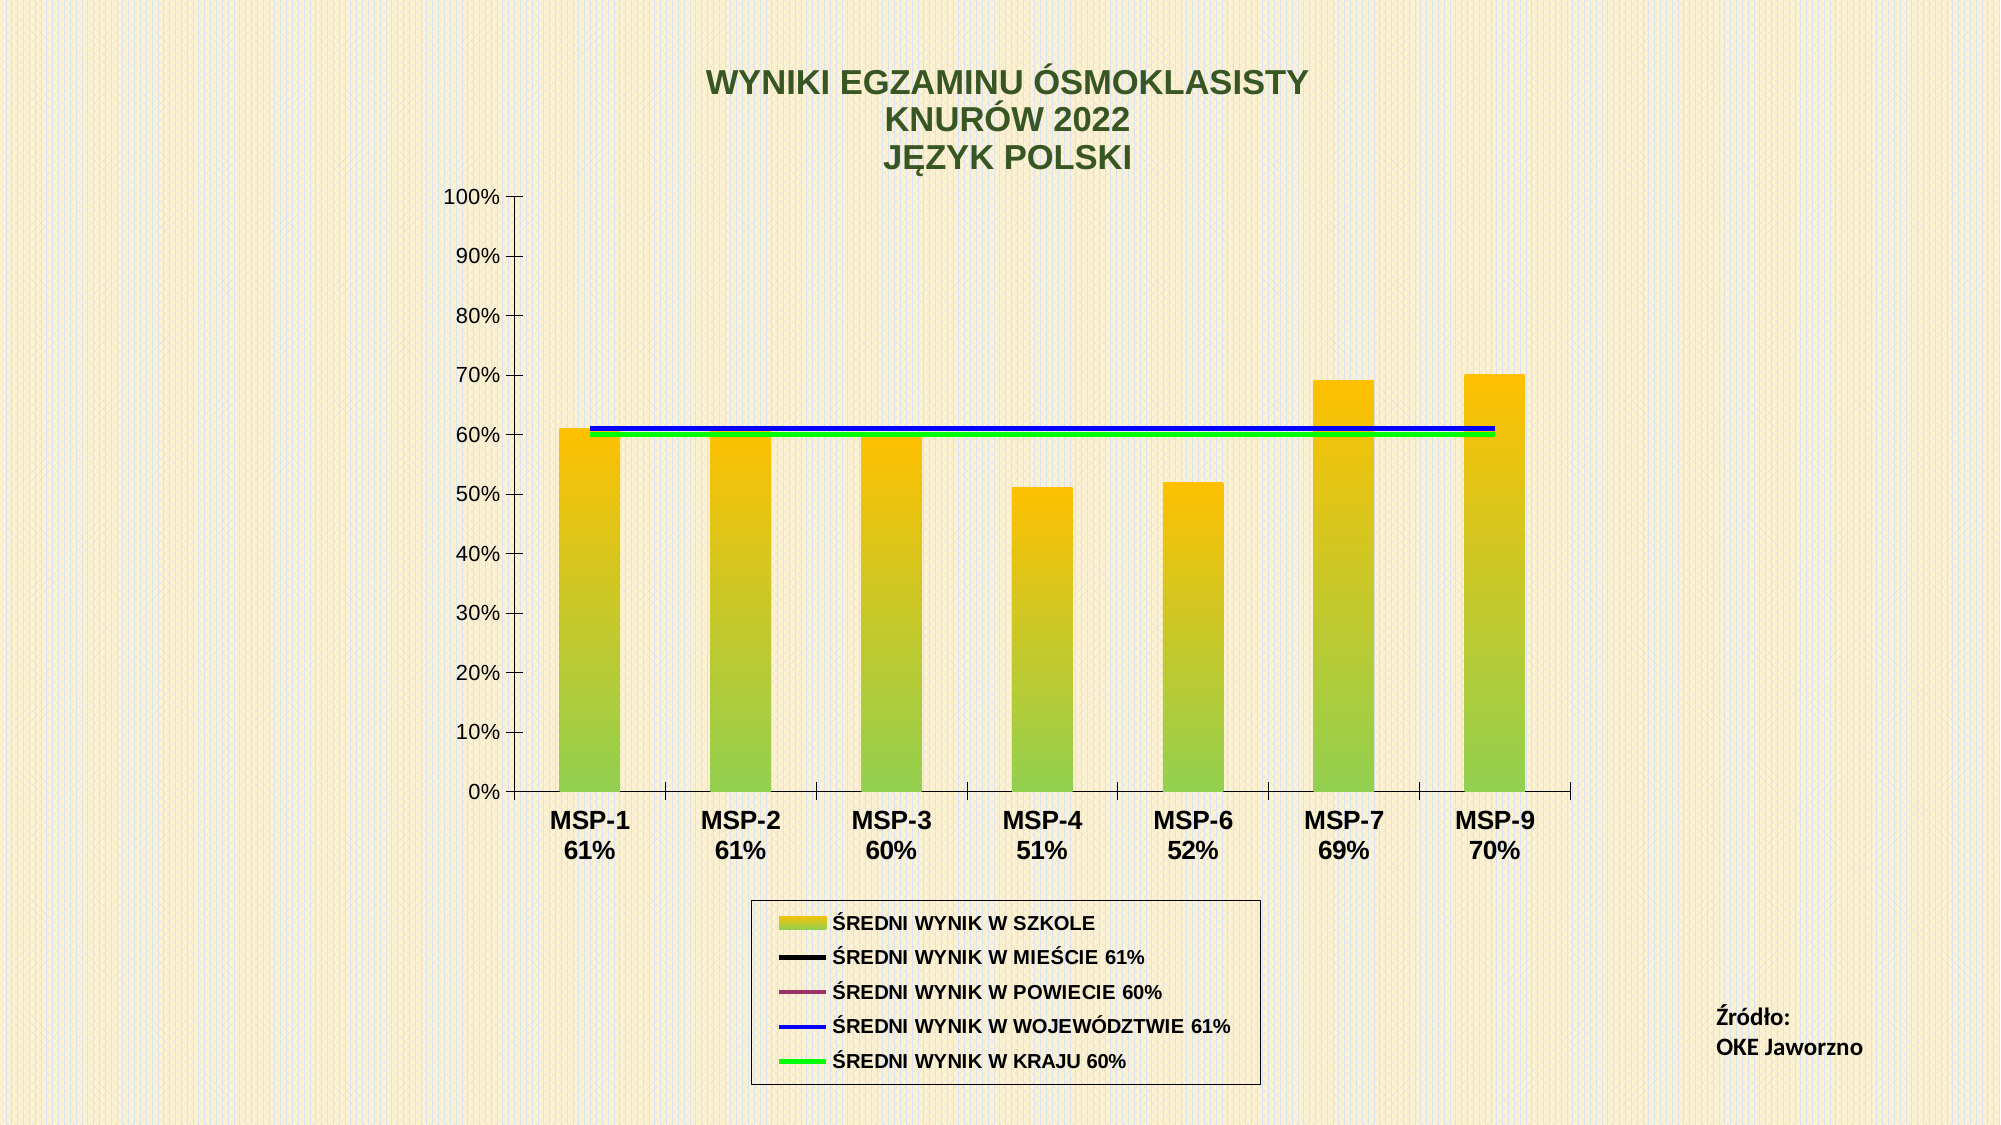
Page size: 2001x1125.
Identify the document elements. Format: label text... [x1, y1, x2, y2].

title WYNIKI EGZAMINU ÓSMOKLASISTY KNURÓW 2022 JĘZYK POLSKI [257, 55, 1758, 185]
text_box Źródło: OKE Jaworzno [1719, 992, 1982, 1068]
chart [362, 184, 1719, 1104]
